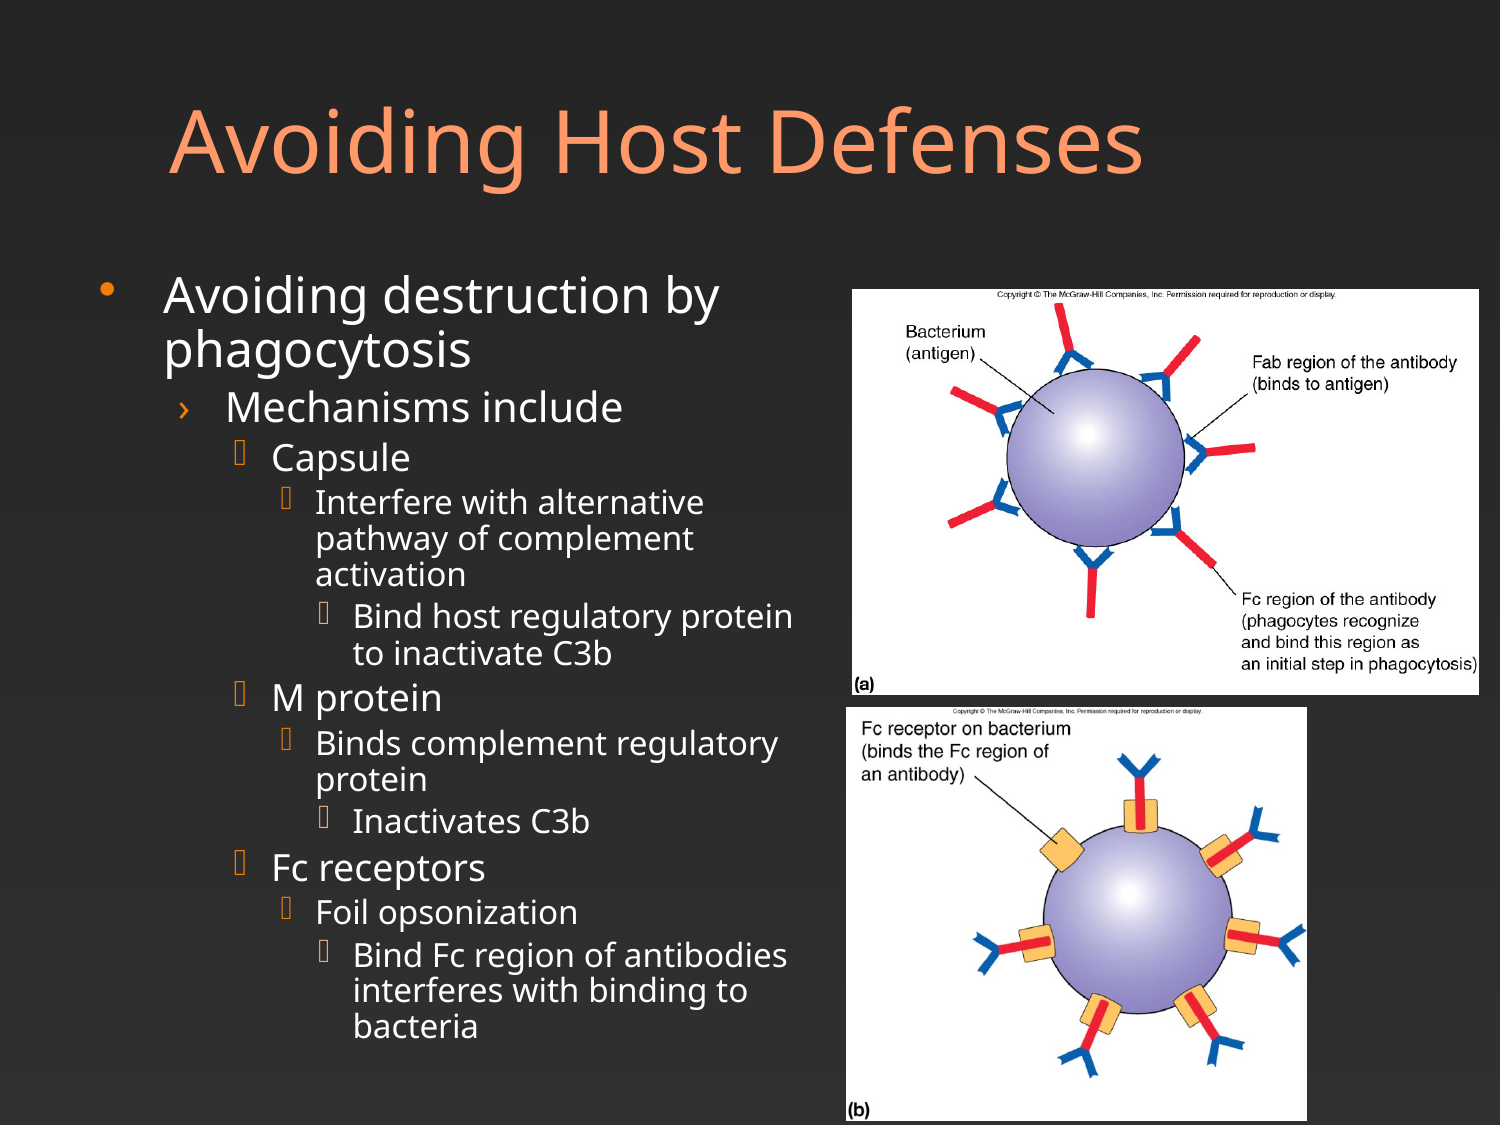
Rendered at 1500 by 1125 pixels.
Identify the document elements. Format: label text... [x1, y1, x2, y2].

list Avoiding destruction by phagocytosis Mechanisms include Capsule Interfere with alternative pathway of complement activation Bind host regulatory protein to inactivate C3b M protein Binds complement regulatory protein Inactivates C3b Fc receptors Foil opsonization Bind Fc region of antibodies interferes with binding to bacteria [74, 262, 813, 1088]
picture [846, 706, 1307, 1121]
title Avoiding Host Defenses [75, 45, 1425, 233]
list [852, 289, 1479, 696]
